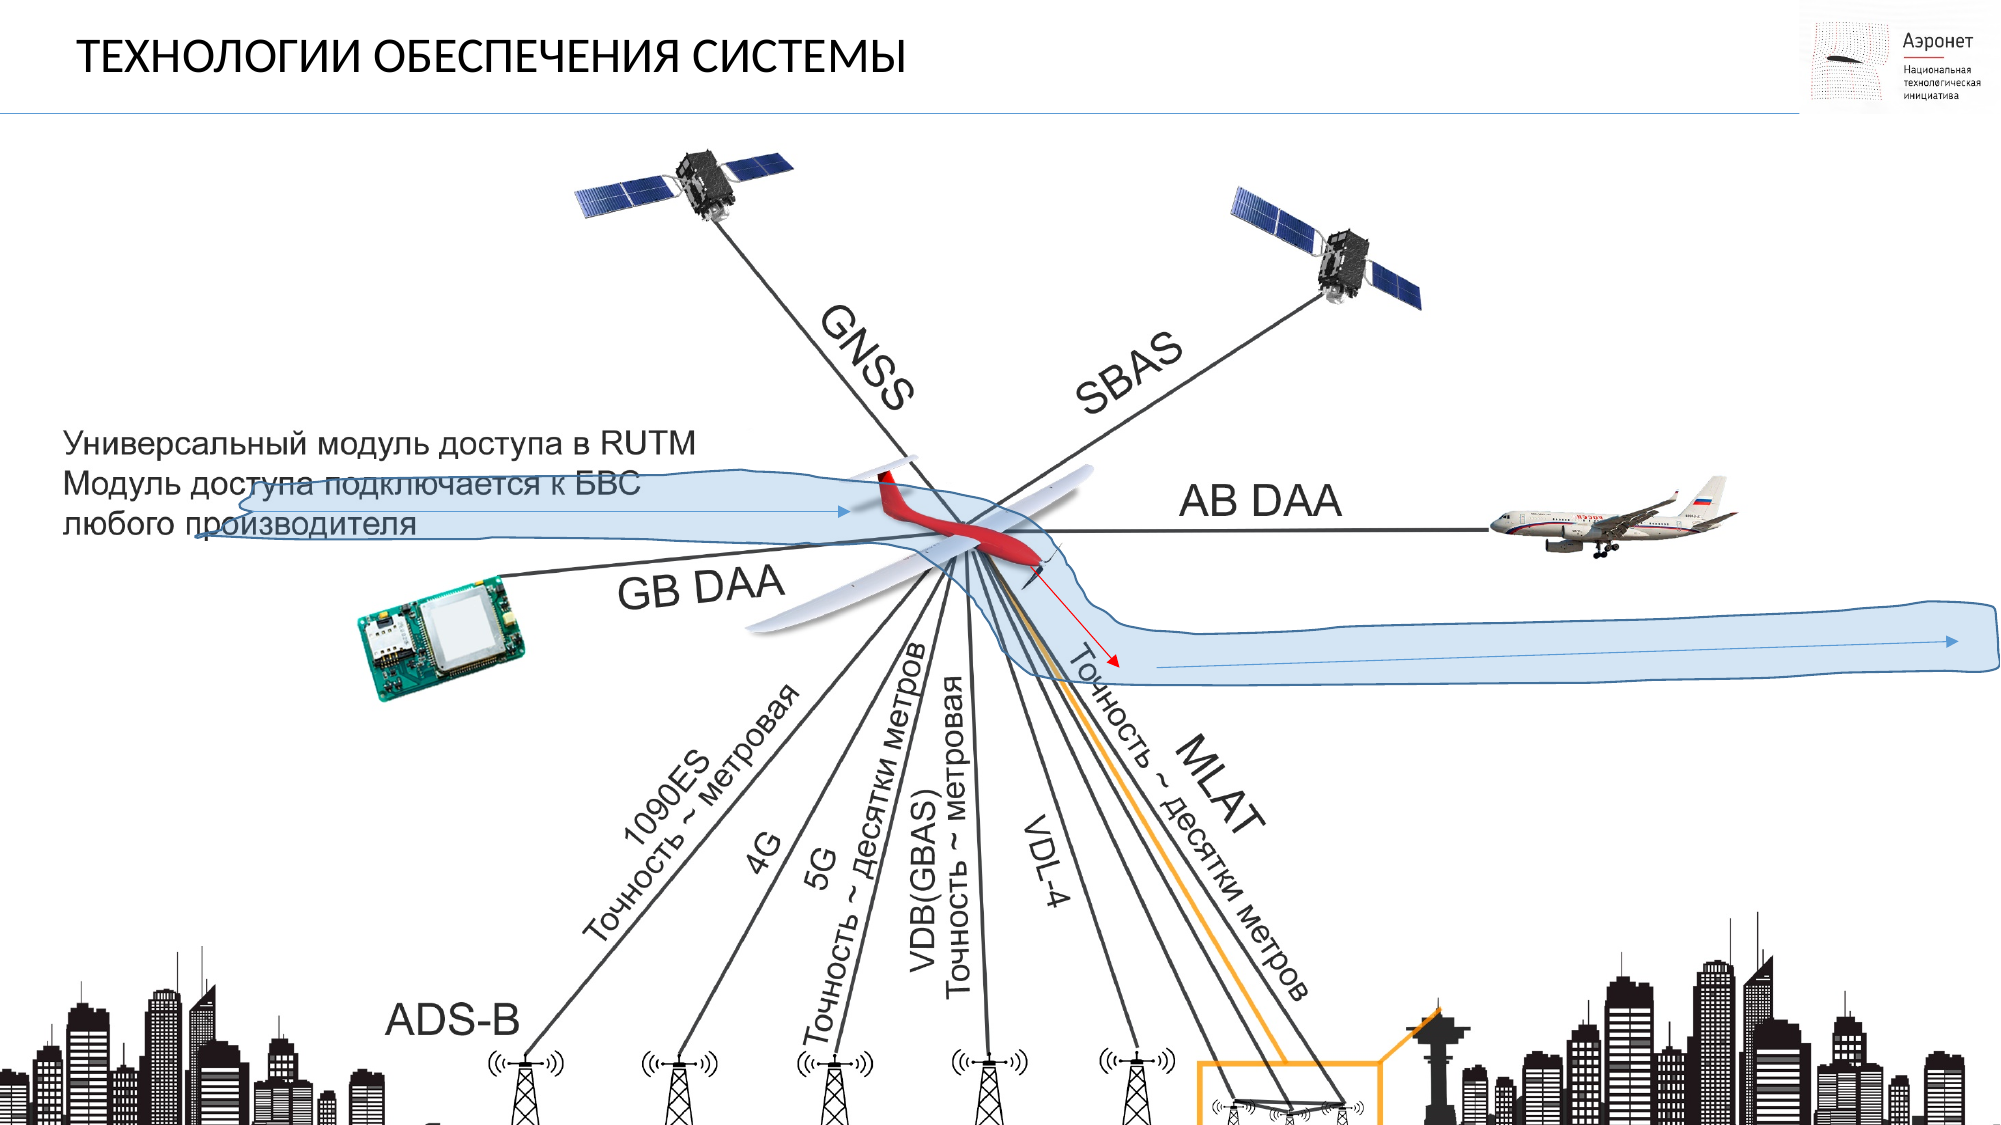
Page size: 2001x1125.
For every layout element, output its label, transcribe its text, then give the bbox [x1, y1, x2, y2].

picture [1799, 0, 2000, 114]
text_box ТЕХНОЛОГИИ ОБЕСПЕЧЕНИЯ СИСТЕМЫ [61, 0, 1799, 113]
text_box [1156, 641, 1959, 668]
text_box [1030, 566, 1120, 668]
picture [0, 135, 2000, 1125]
